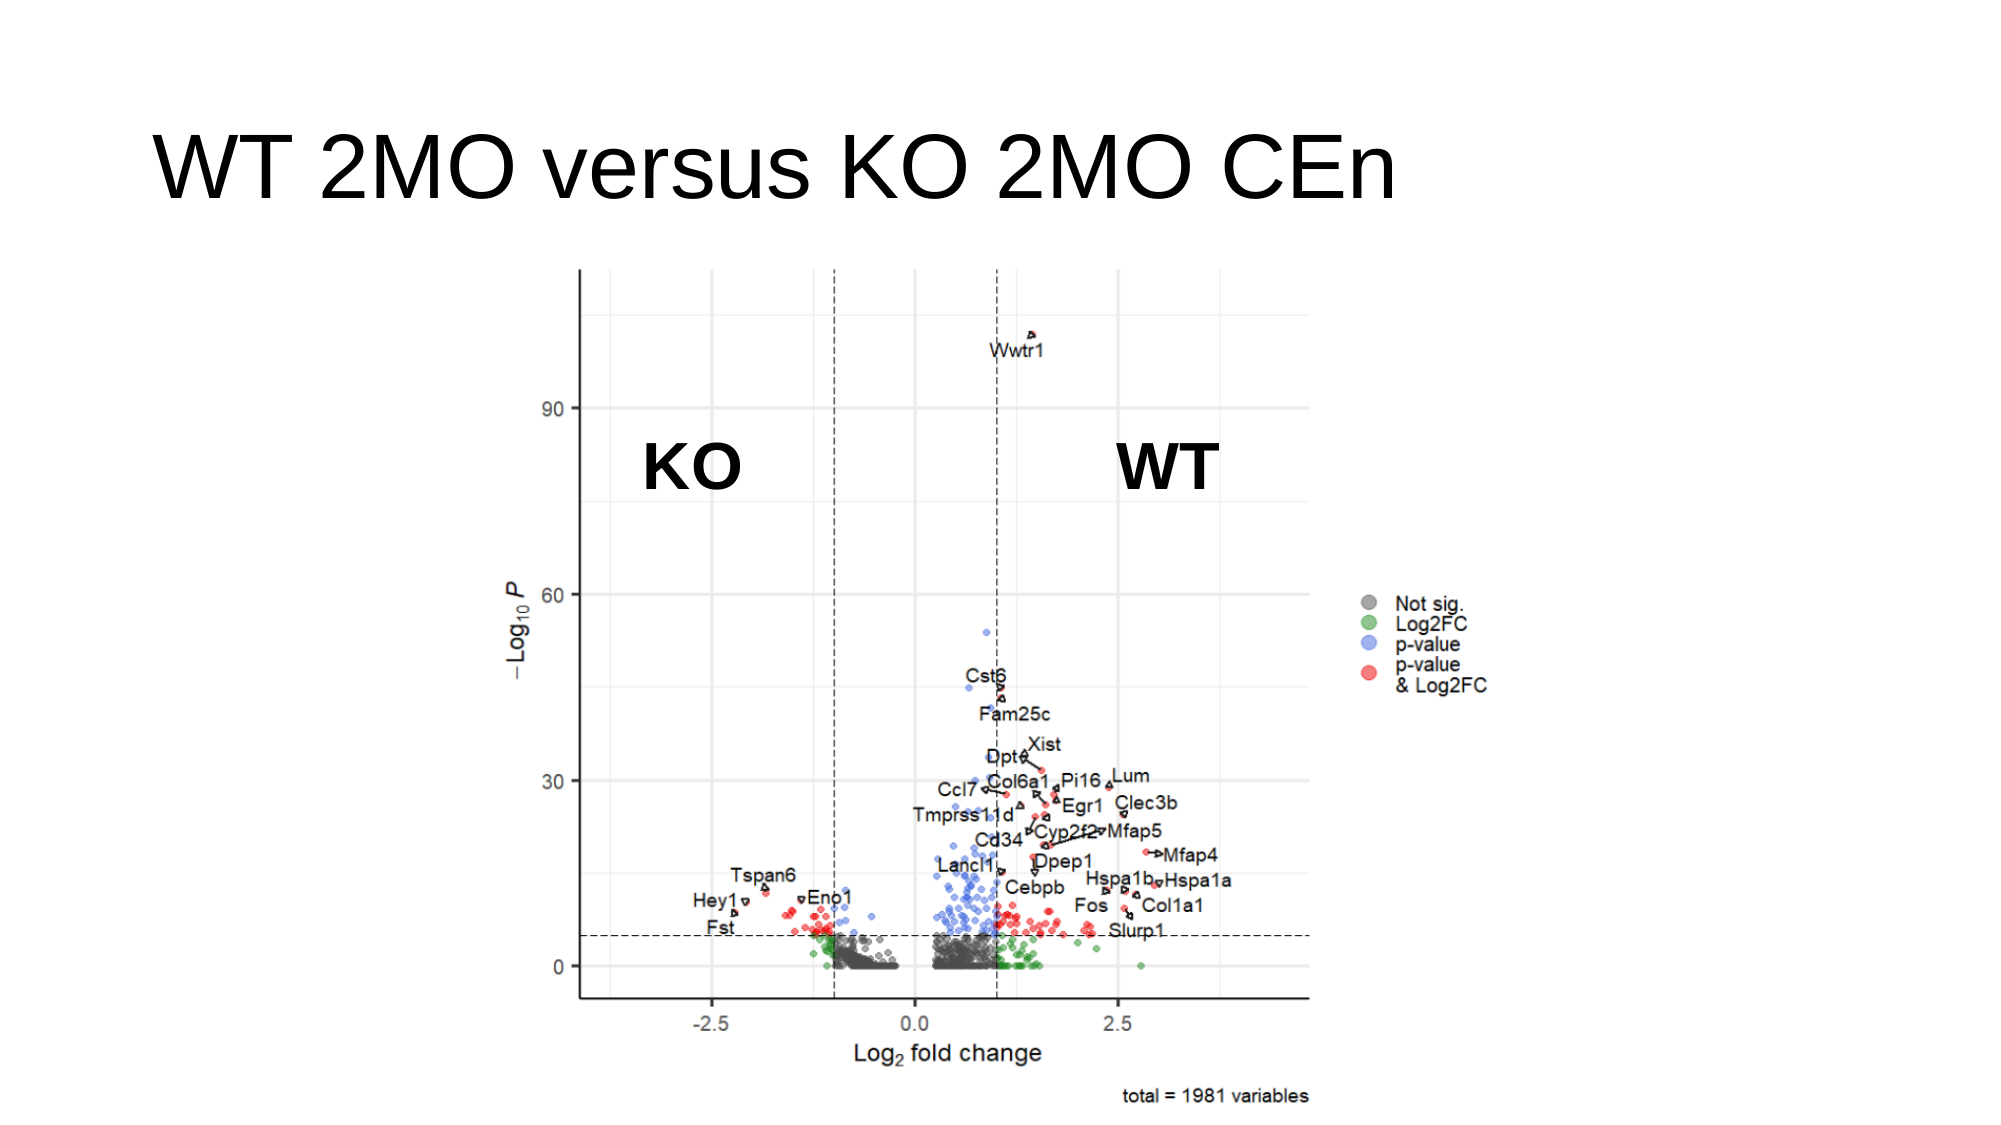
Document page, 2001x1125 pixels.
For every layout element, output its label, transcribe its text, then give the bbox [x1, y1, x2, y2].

title WT 2MO versus KO 2MO CEn [137, 59, 1863, 278]
picture [496, 267, 1504, 1112]
